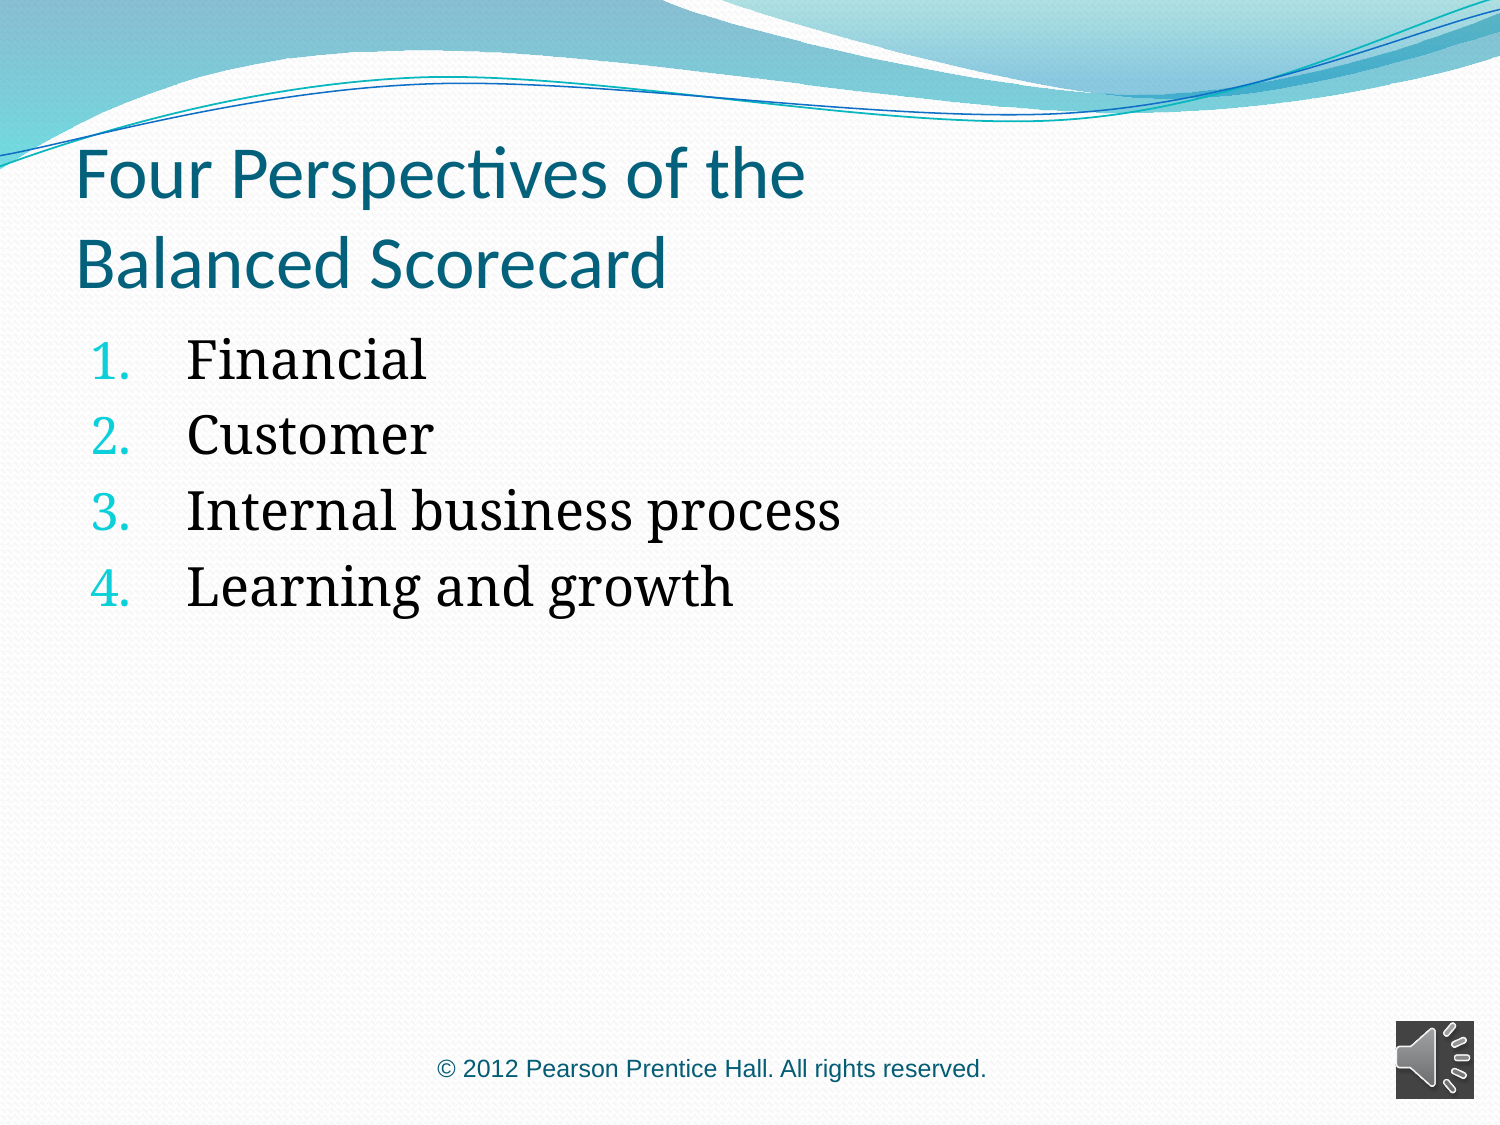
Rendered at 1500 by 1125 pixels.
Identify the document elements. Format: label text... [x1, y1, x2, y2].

list Financial Customer Internal business process Learning and growth [75, 317, 1425, 1038]
title Four Perspectives of the Balanced Scorecard [75, 115, 1425, 304]
picture [449, 1068, 455, 1077]
picture [1394, 1019, 1476, 1101]
picture [438, 1060, 454, 1065]
